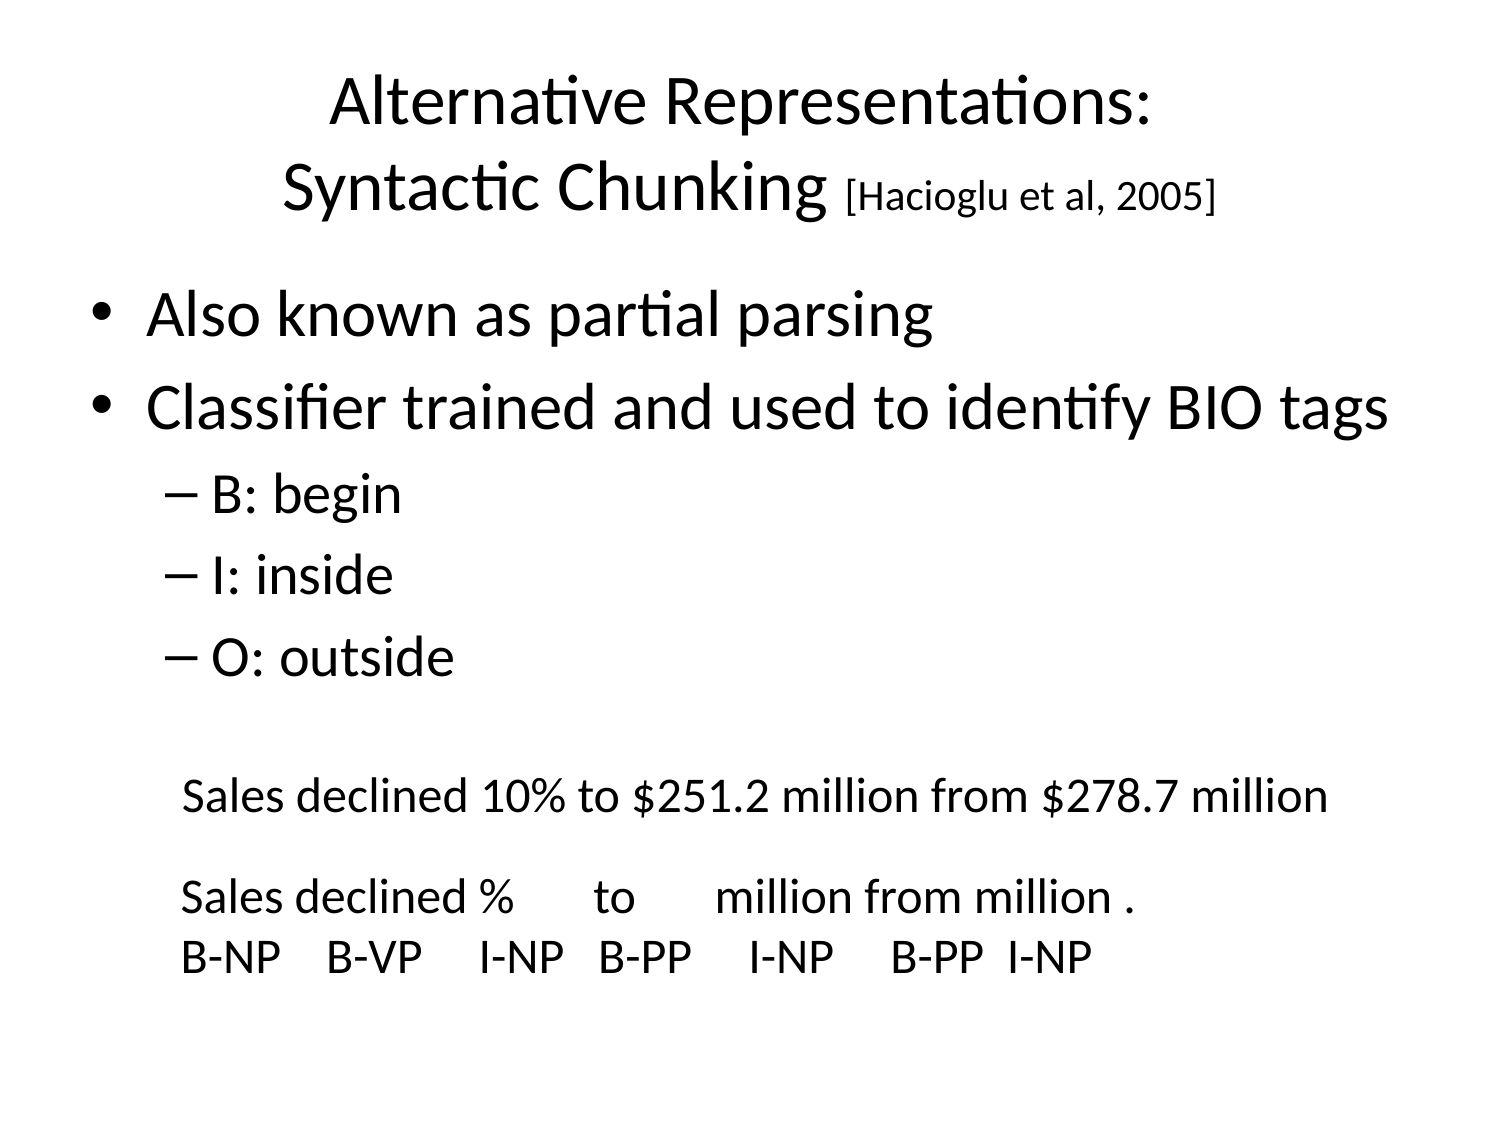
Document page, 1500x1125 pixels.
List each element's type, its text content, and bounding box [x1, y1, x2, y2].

title Alternative Representations: Syntactic Chunking [Hacioglu et al, 2005] [75, 45, 1425, 233]
text_box Sales declined % to million from million . B-NP B-VP I-NP B-PP I-NP B-PP I-NP [165, 856, 1152, 992]
list Also known as partial parsing Classifier trained and used to identify BIO tags B: begin I: inside O: outside [75, 262, 1425, 756]
text_box Sales declined 10% to $251.2 million from $278.7 million [167, 755, 1345, 831]
